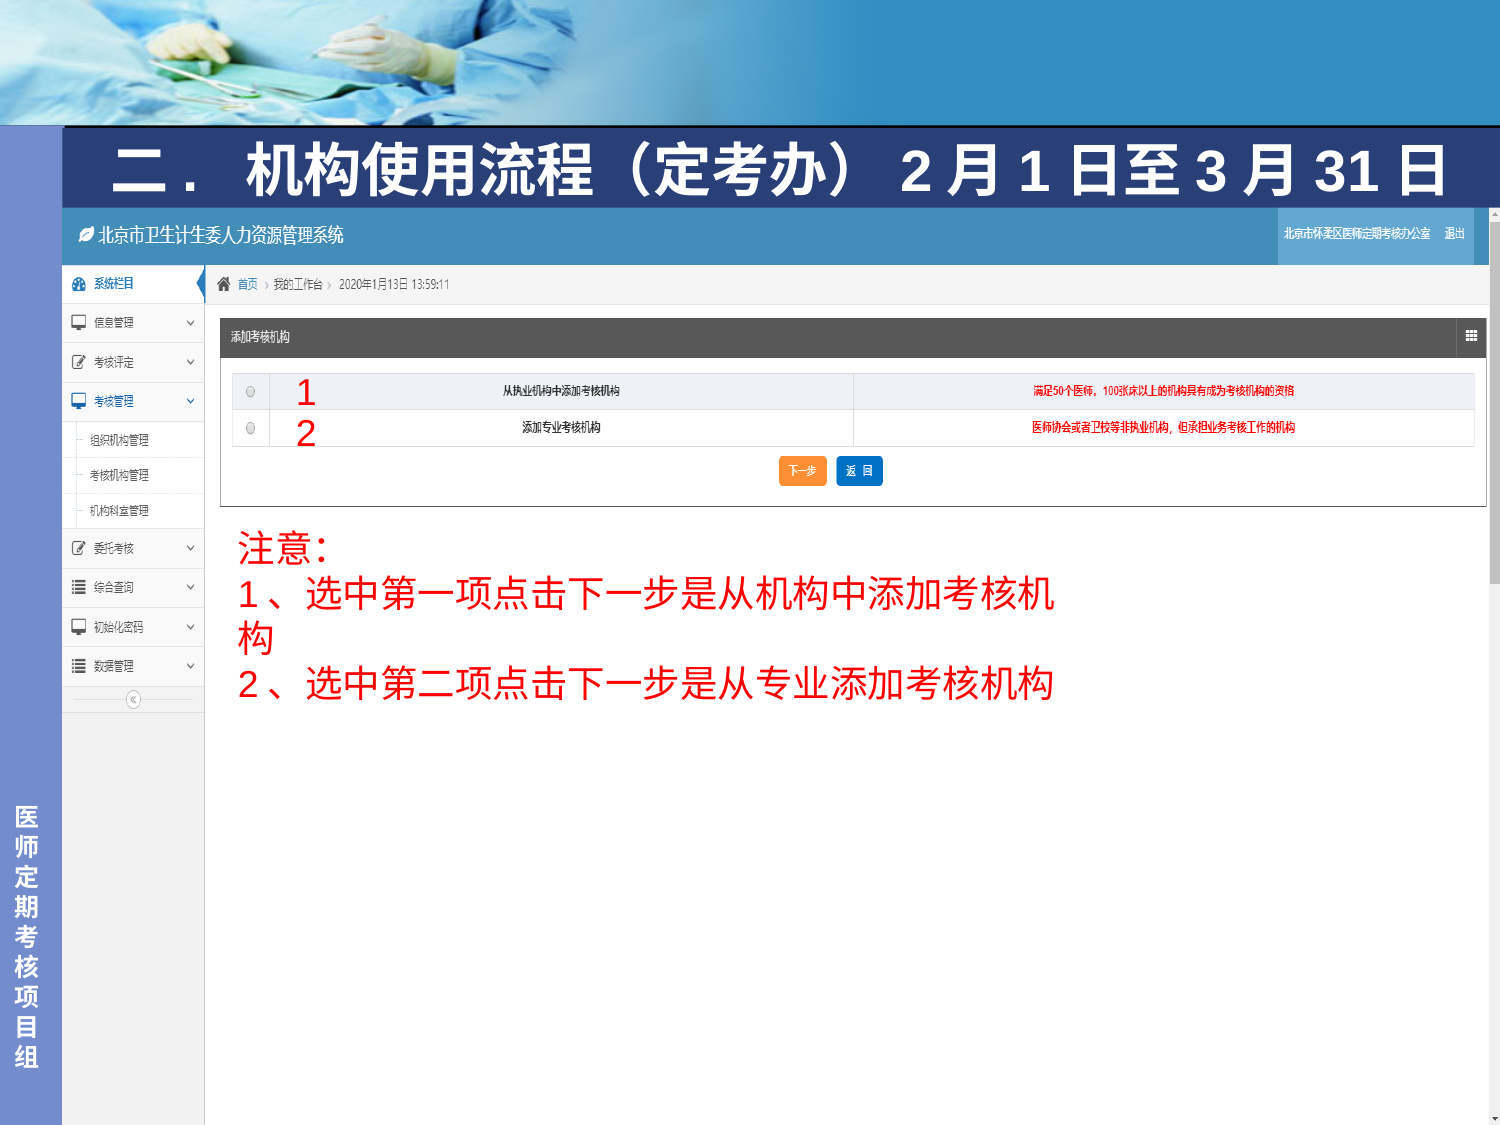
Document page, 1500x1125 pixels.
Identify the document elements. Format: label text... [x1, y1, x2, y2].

picture [0, 0, 1500, 125]
text_box 二. 机构使用流程（定考办）2月1日至3月31日 [62, 127, 1500, 205]
picture [62, 205, 1500, 1125]
